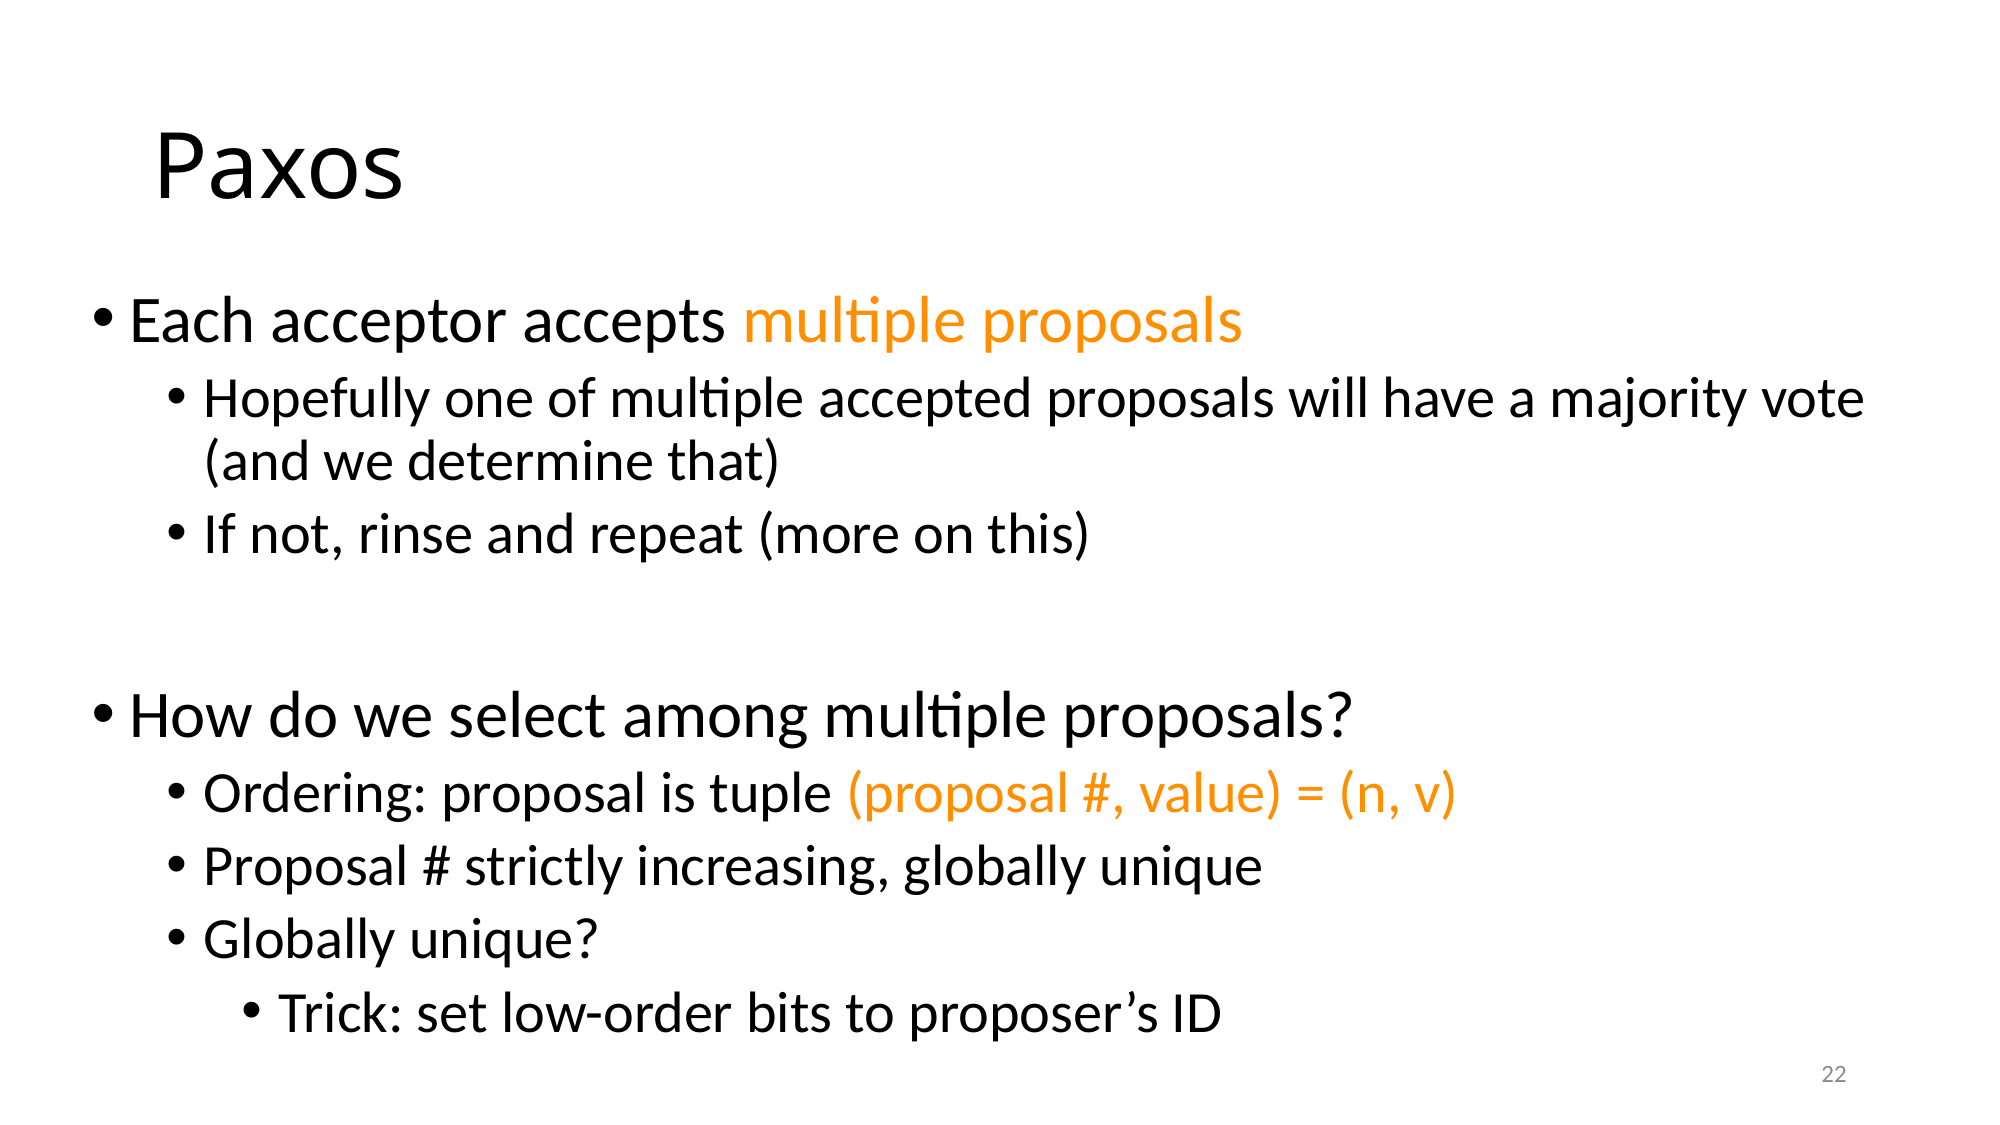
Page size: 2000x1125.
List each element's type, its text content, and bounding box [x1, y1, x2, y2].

slide_number 22 [1412, 1042, 1862, 1103]
list Each acceptor accepts multiple proposals Hopefully one of multiple accepted proposals will have a majority vote (and we determine that) If not, rinse and repeat (more on this) How do we select among multiple proposals? Ordering: proposal is tuple (proposal #, value) = (n, v) Proposal # strictly increasing, globally unique Globally unique? Trick: set low-order bits to proposer’s ID [76, 277, 2000, 1125]
title Paxos [137, 59, 1862, 277]
